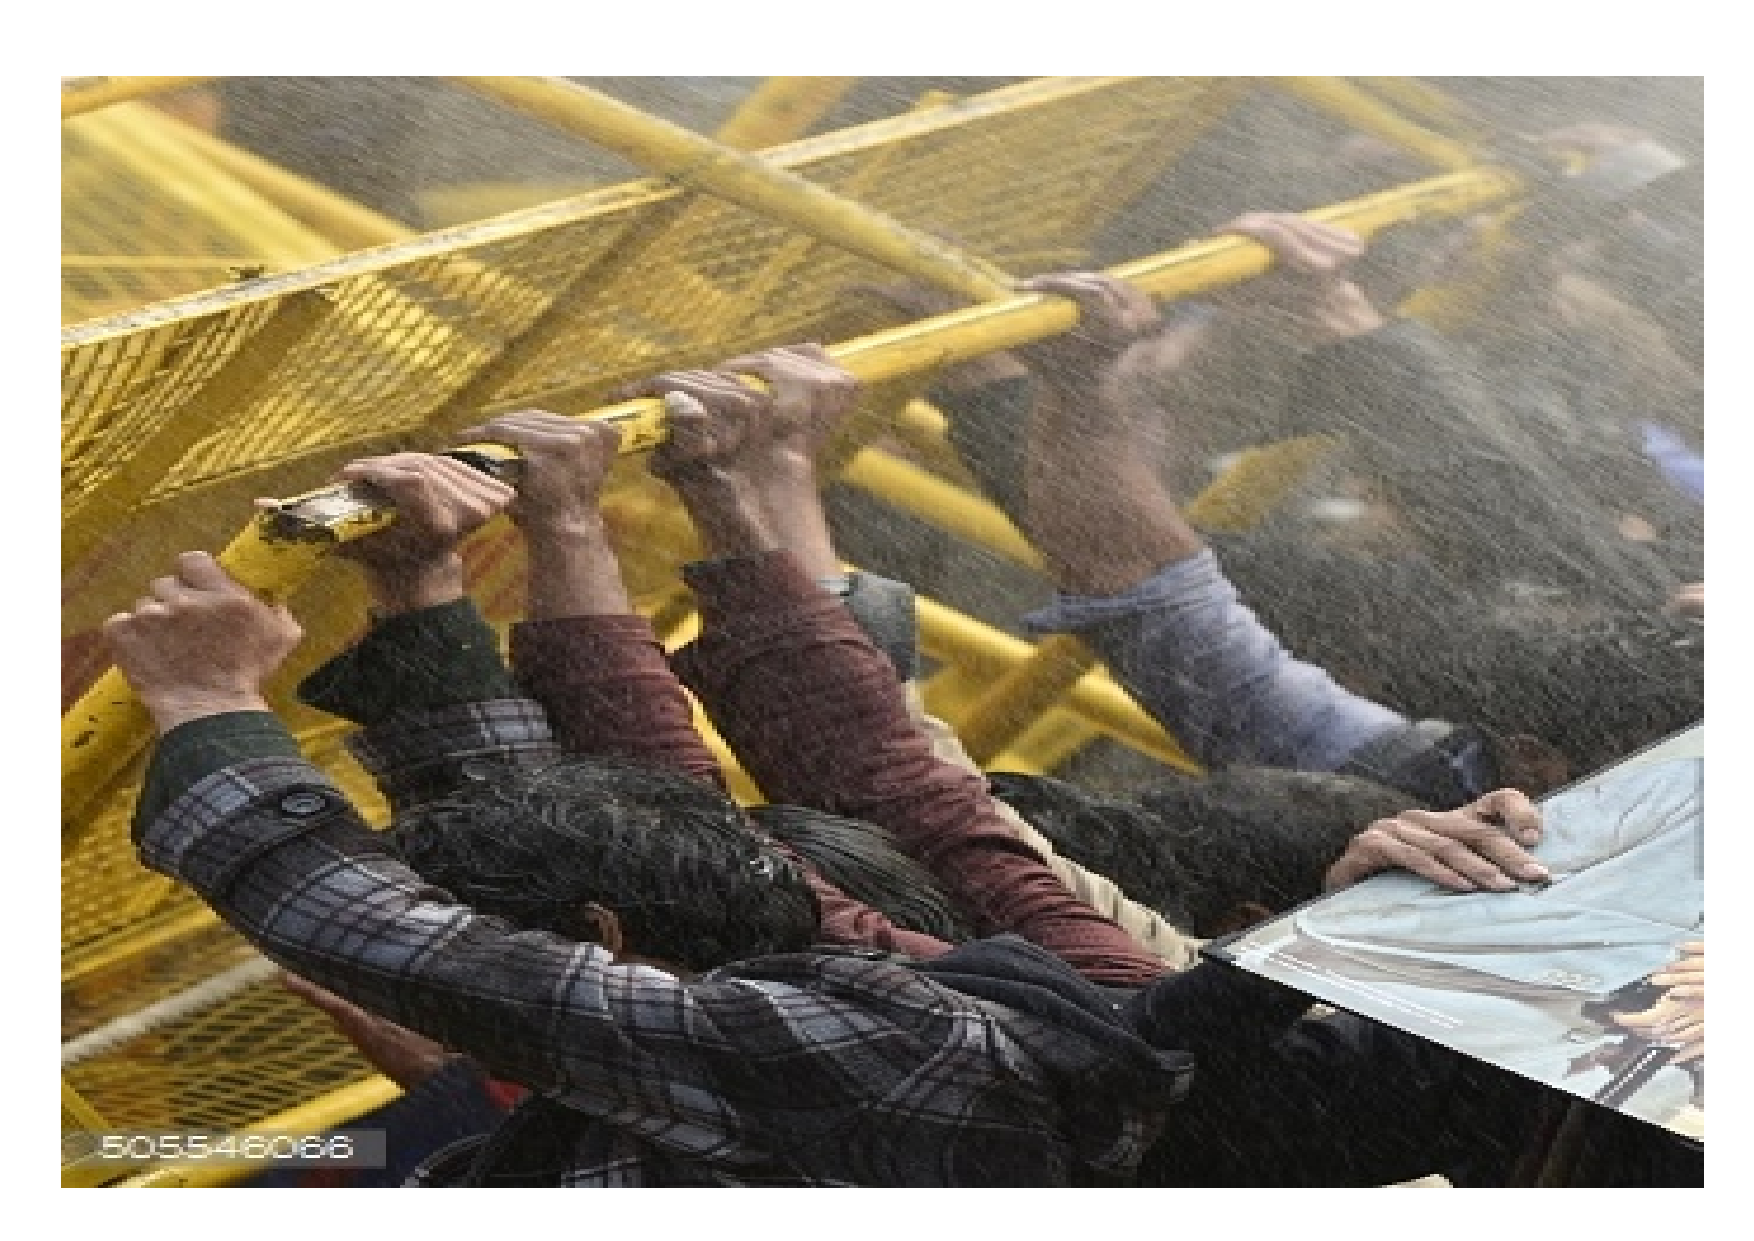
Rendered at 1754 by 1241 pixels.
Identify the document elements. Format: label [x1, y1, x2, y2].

picture [61, 76, 1704, 1188]
